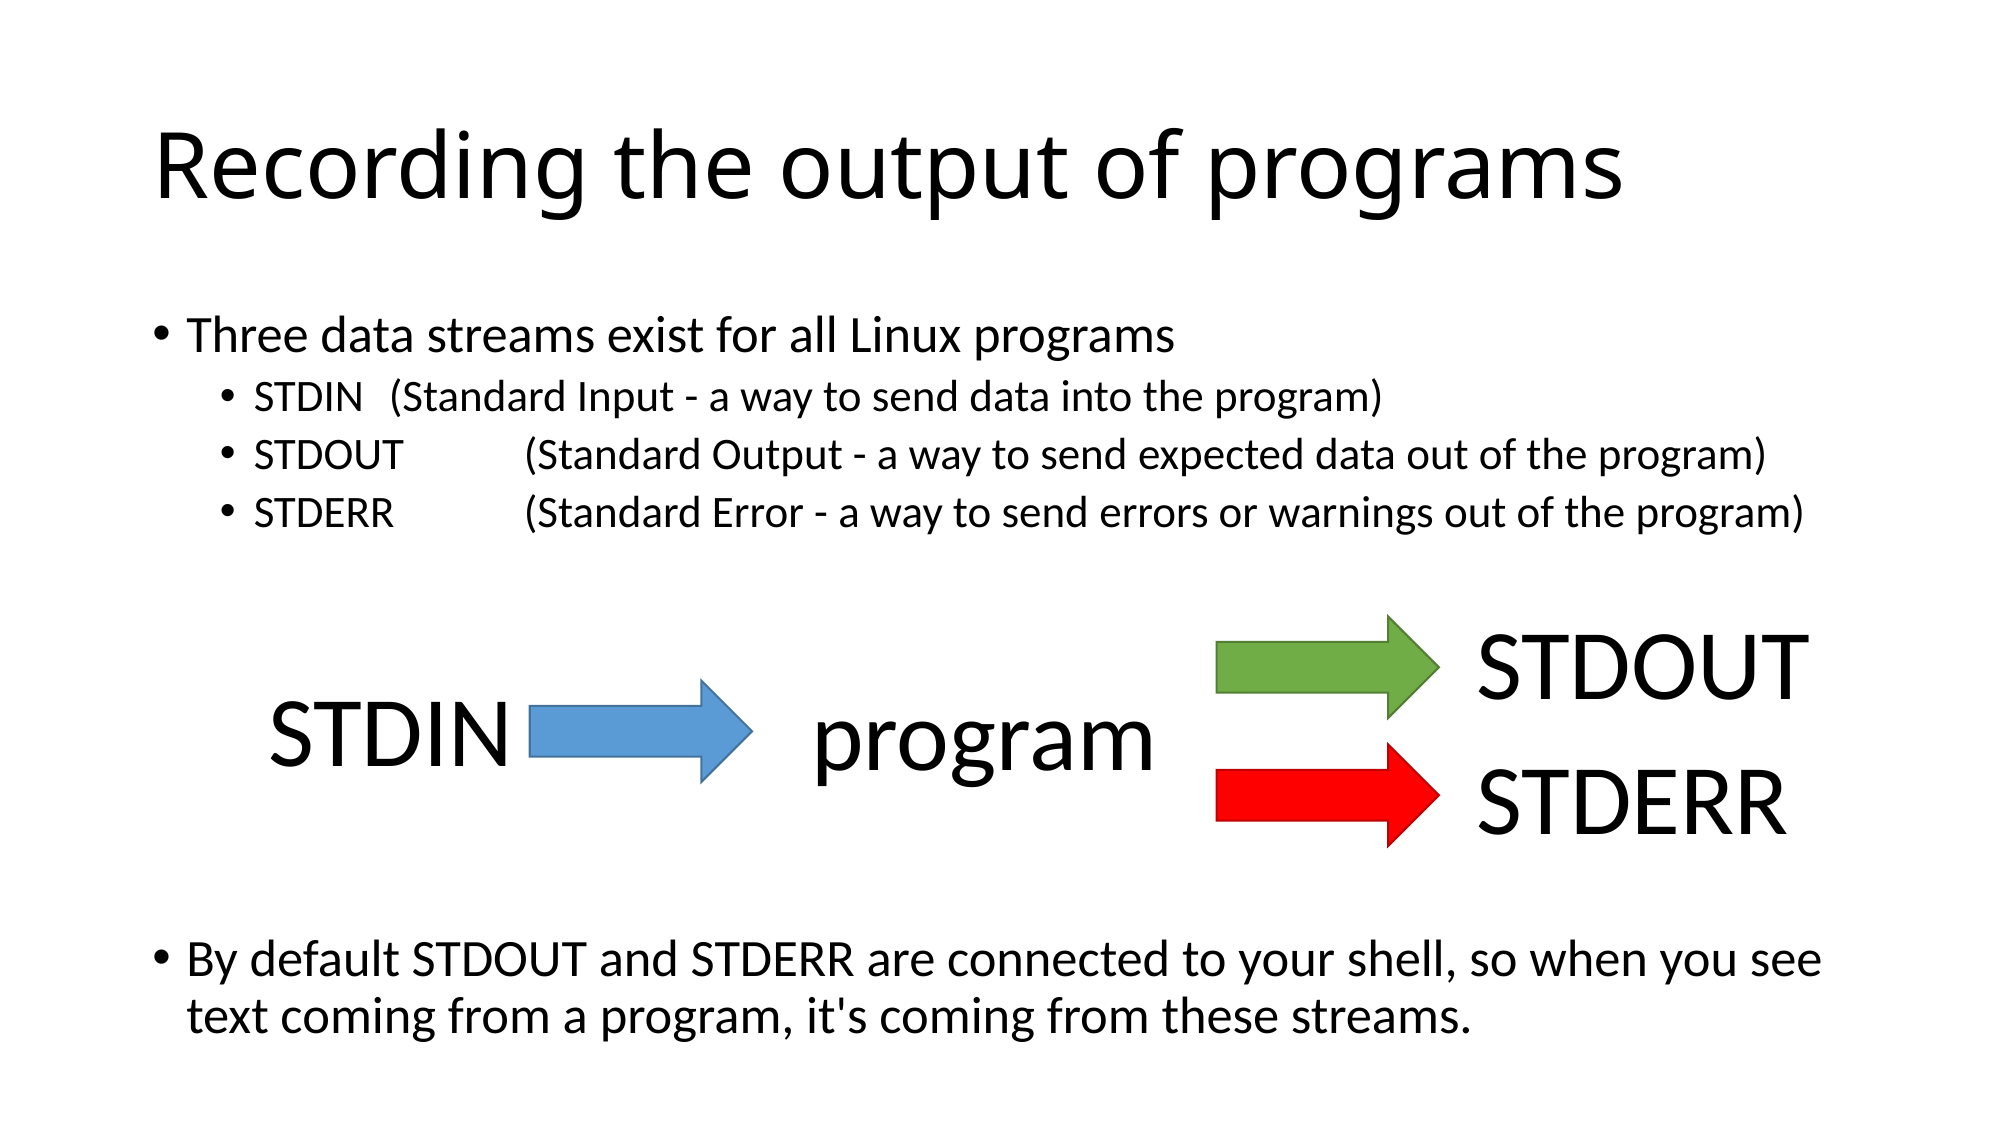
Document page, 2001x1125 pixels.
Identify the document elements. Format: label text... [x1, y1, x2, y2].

title Recording the output of programs [137, 59, 1863, 278]
list Three data streams exist for all Linux programs STDIN (Standard Input - a way to send data into the program) STDOUT (Standard Output - a way to send expected data out of the program) STDERR (Standard Error - a way to send errors or warnings out of the program) By default STDOUT and STDERR are connected to your shell, so when you see text coming from a program, it's coming from these streams. [137, 299, 1910, 1066]
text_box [251, 592, 1828, 864]
